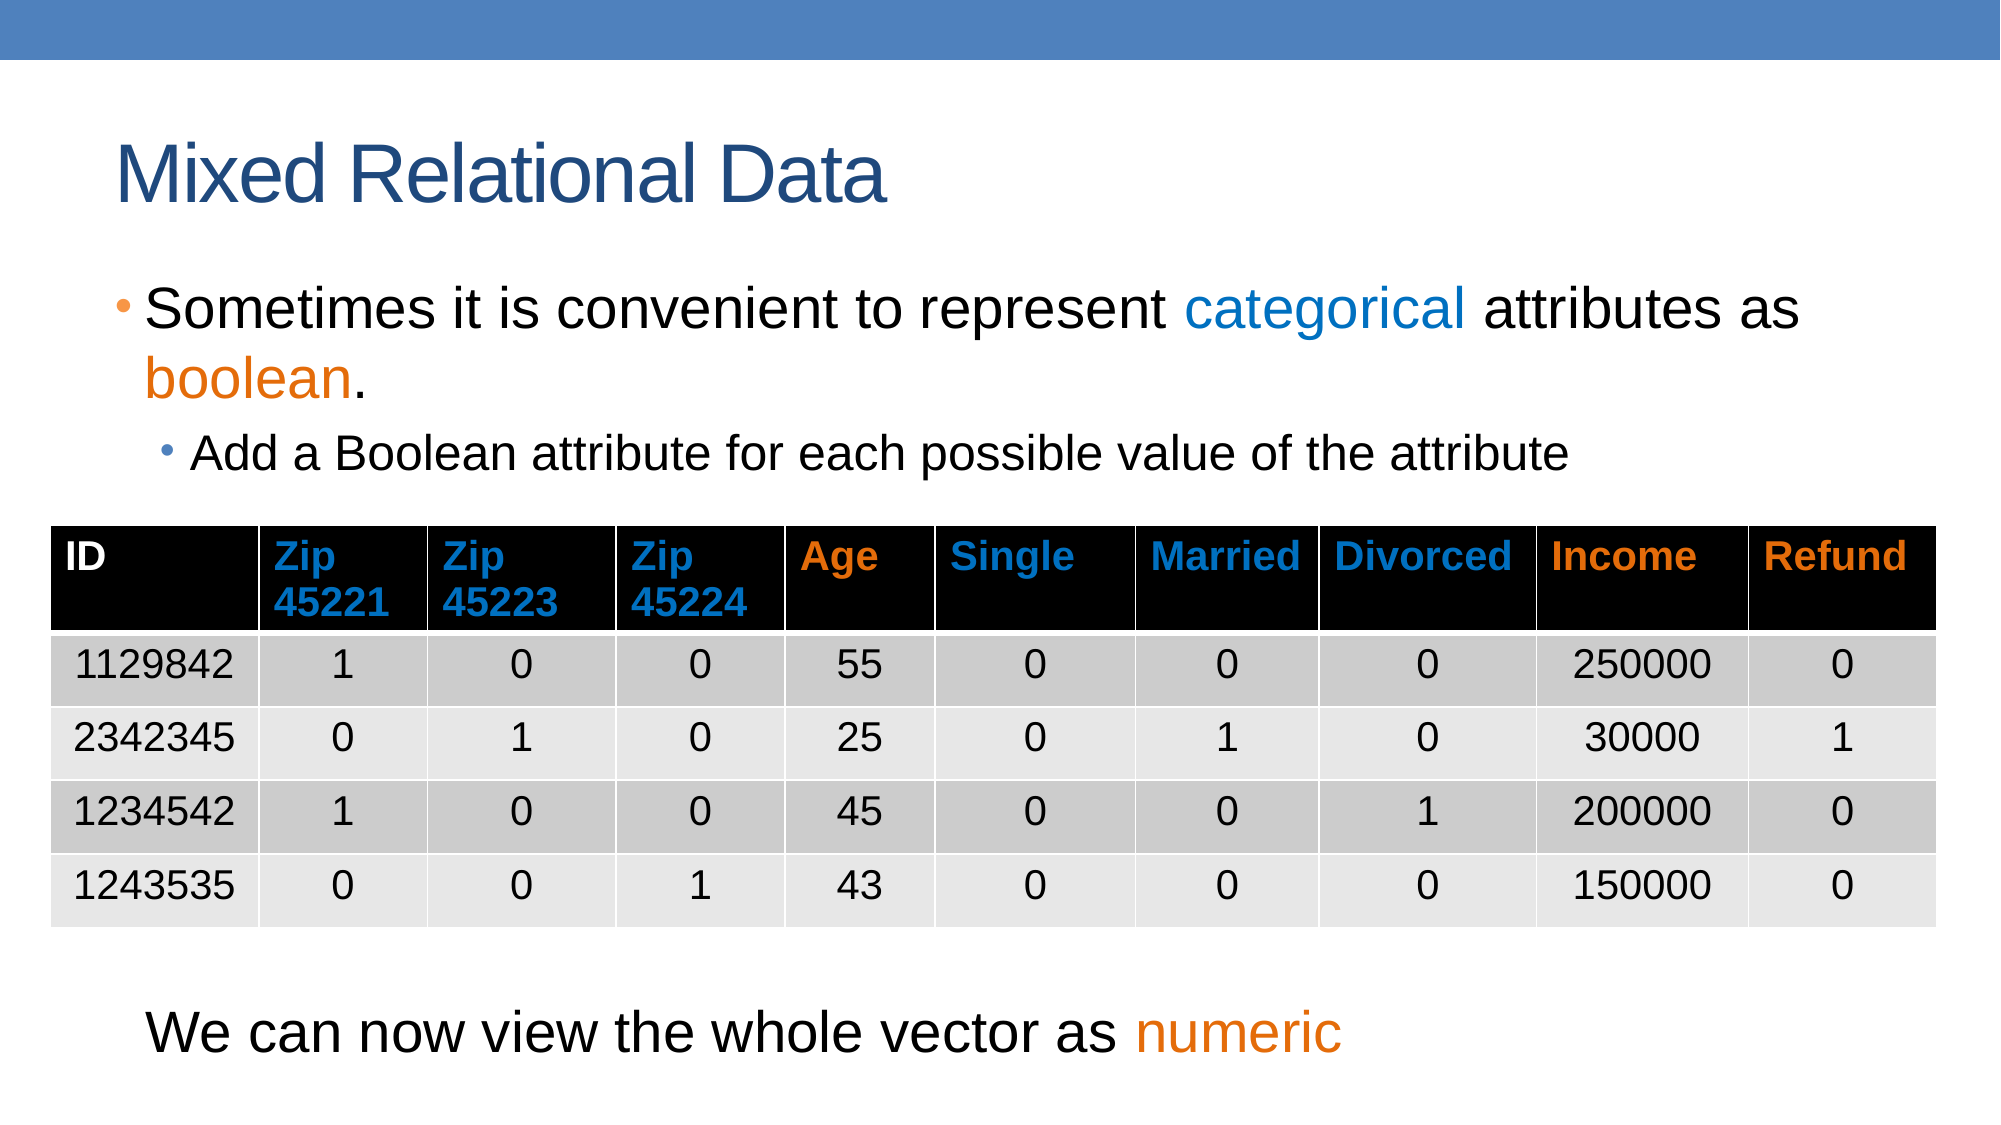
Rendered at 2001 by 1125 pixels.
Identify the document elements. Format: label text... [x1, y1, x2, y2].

table_cell 0 [428, 636, 615, 706]
table_cell 0 [1136, 855, 1318, 927]
table_header Age [786, 526, 934, 630]
table_cell 1 [260, 636, 427, 706]
table_cell 0 [1749, 855, 1936, 927]
title Mixed Relational Data [99, 87, 1900, 250]
table_cell 250000 [1537, 636, 1748, 706]
table_cell 1243535 [51, 855, 258, 927]
table_header Income [1537, 526, 1748, 630]
table_header Married [1136, 526, 1318, 630]
table_cell 0 [617, 781, 784, 853]
table_cell 0 [1749, 781, 1936, 853]
table_cell 0 [1320, 708, 1536, 779]
list Sometimes it is convenient to represent categorical attributes as boolean. Add a Boolean attribute for each possible value of the attribute [99, 928, 1900, 1063]
table_cell 0 [936, 781, 1135, 853]
table_cell 1 [260, 781, 427, 853]
table_cell 0 [1136, 781, 1318, 853]
table_cell 0 [936, 708, 1135, 779]
table_header Zip 45221 [260, 526, 427, 630]
table_cell 1129842 [51, 636, 258, 706]
table_cell 0 [617, 636, 784, 706]
table_header Refund [1749, 526, 1936, 630]
list Sometimes it is convenient to represent categorical attributes as boolean. Add a Boolean attribute for each possible value of the attribute [99, 262, 1900, 524]
table_cell 0 [936, 855, 1135, 927]
table_cell 0 [260, 855, 427, 927]
table_header Divorced [1320, 526, 1536, 630]
table_cell 1234542 [51, 781, 258, 853]
table_cell 25 [786, 708, 934, 779]
table_header Single [936, 526, 1135, 630]
table_header Zip 45223 [428, 526, 615, 630]
table_cell 200000 [1537, 781, 1748, 853]
table_cell 45 [786, 781, 934, 853]
table_cell 0 [260, 708, 427, 779]
table_cell 1 [428, 708, 615, 779]
table_cell 0 [1136, 636, 1318, 706]
table_cell 1 [617, 855, 784, 927]
table_header Zip 45224 [617, 526, 784, 630]
table_cell 0 [1749, 636, 1936, 706]
text_box We can now view the whole vector as numeric [131, 986, 1358, 1072]
table_cell 55 [786, 636, 934, 706]
table_cell 150000 [1537, 855, 1748, 927]
table_cell 0 [936, 636, 1135, 706]
table_cell 0 [428, 855, 615, 927]
table_header ID [51, 526, 258, 630]
table_cell 0 [1320, 636, 1536, 706]
table_cell 30000 [1537, 708, 1748, 779]
table_cell 0 [1320, 855, 1536, 927]
table_cell 0 [617, 708, 784, 779]
table_cell 1 [1136, 708, 1318, 779]
table_cell 0 [428, 781, 615, 853]
table_cell 43 [786, 855, 934, 927]
table_cell 1 [1749, 708, 1936, 779]
table_cell 2342345 [51, 708, 258, 779]
table_cell 1 [1320, 781, 1536, 853]
